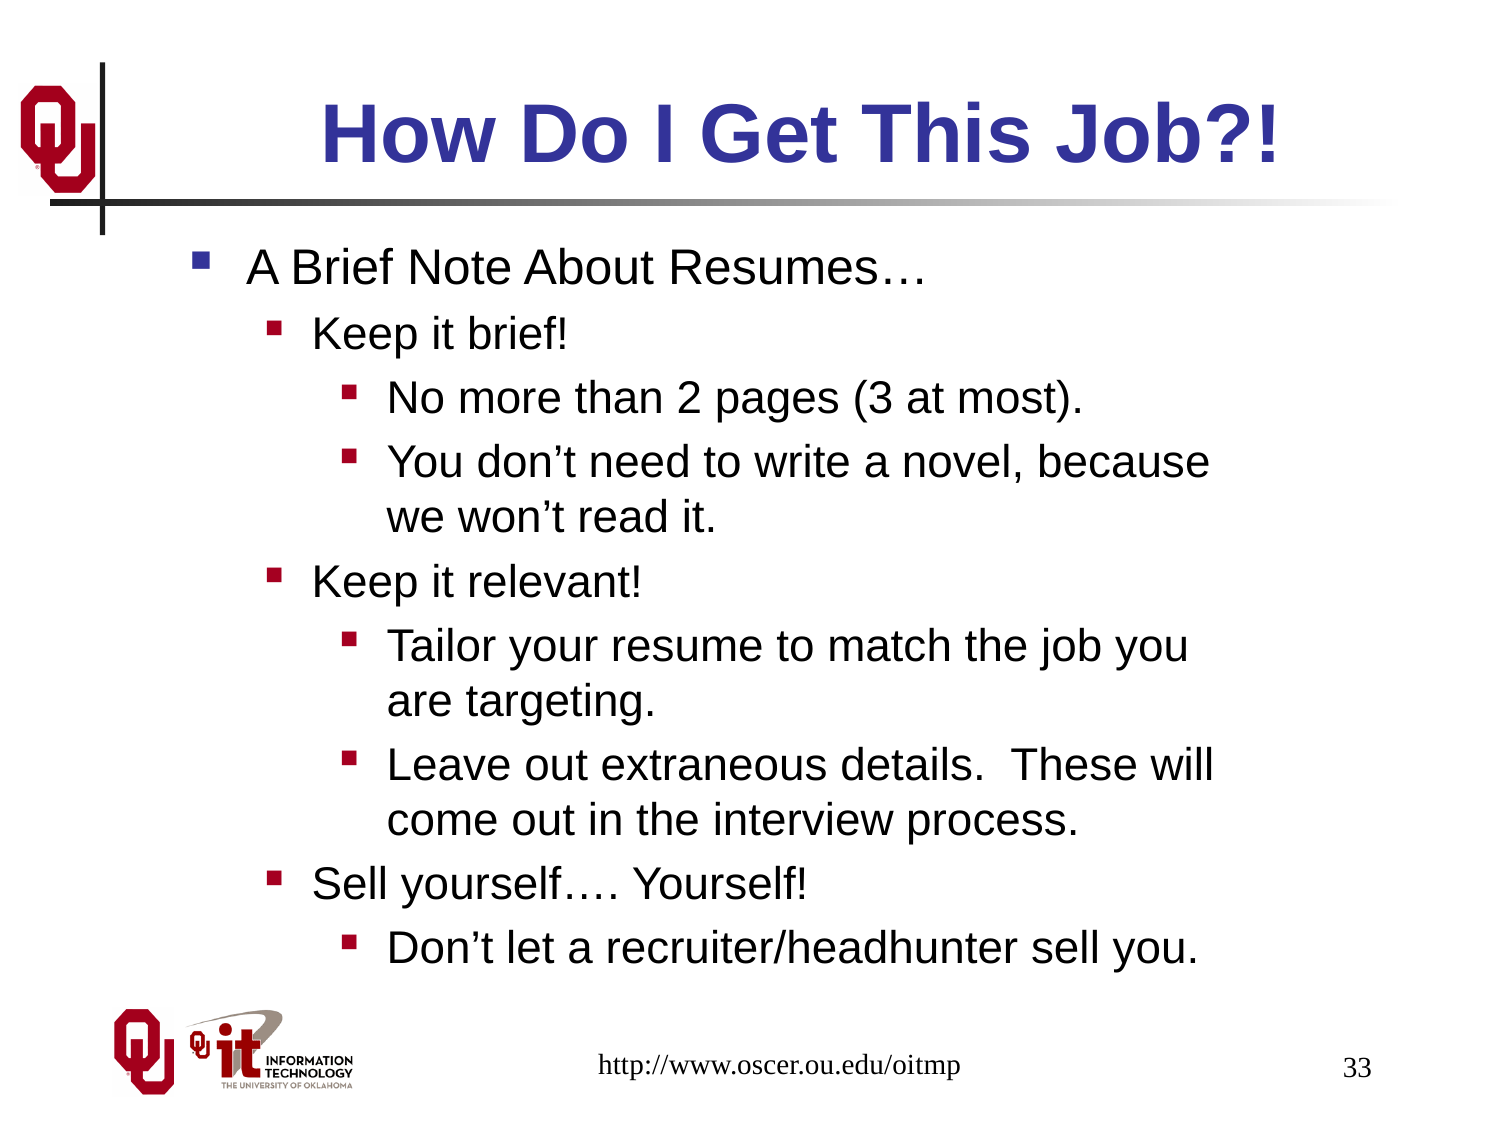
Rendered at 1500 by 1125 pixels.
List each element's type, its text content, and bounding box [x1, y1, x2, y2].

slide_number 33 [1250, 1015, 1388, 1091]
picture [112, 1007, 174, 1097]
title How Do I Get This Job?! [162, 75, 1441, 187]
picture [18, 83, 97, 196]
text_box A Brief Note About Resumes… Keep it brief! No more than 2 pages (3 at most). You don’t need to write a novel, because we won’t read it. Keep it relevant! Tailor your resume to match the job you are targeting. Leave out extraneous details. These will come out in the interview process. Sell yourself…. Yourself! Don’t let a recruiter/headhunter sell you. [174, 227, 1250, 1109]
